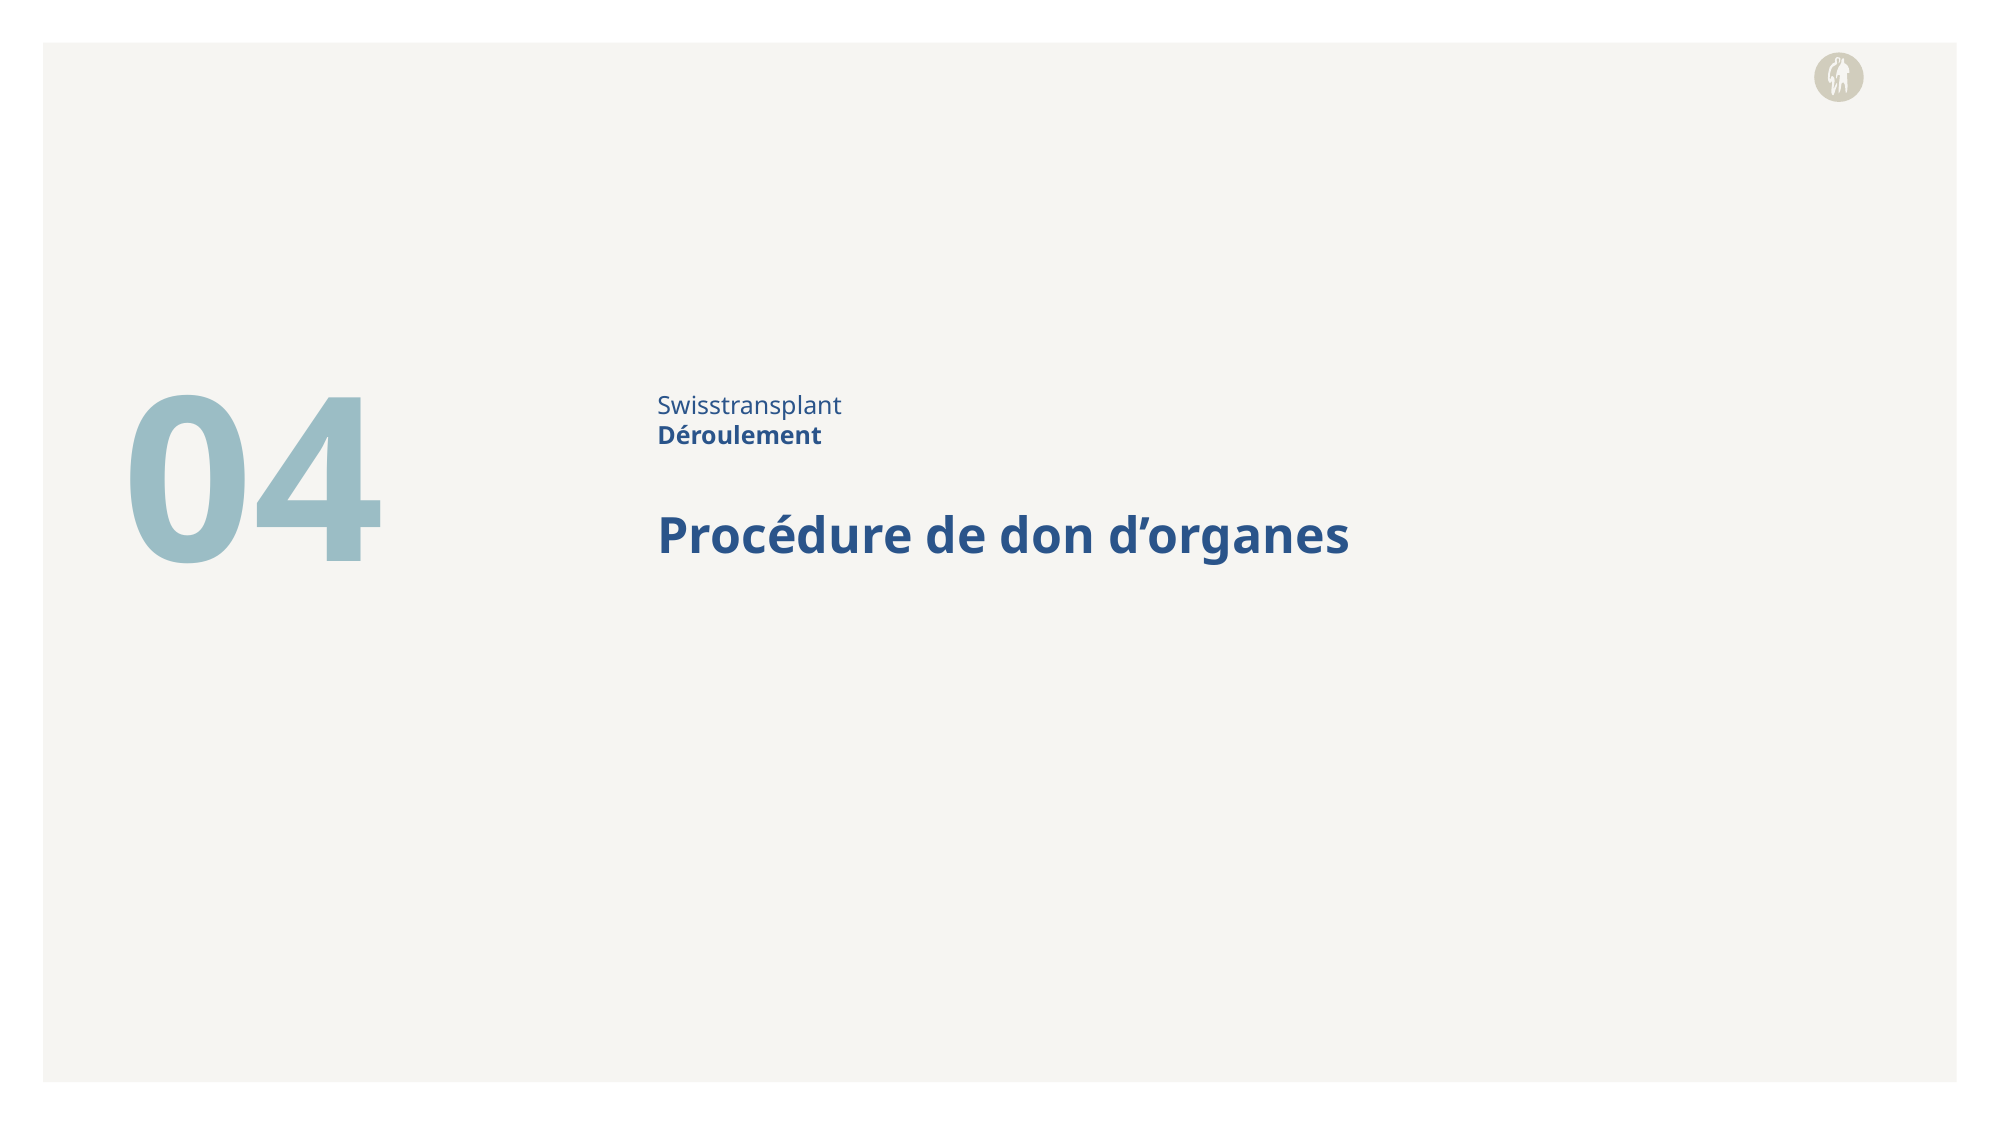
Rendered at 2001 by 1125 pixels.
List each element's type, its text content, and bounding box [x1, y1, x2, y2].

list Swisstransplant Déroulement [657, 389, 1473, 486]
title Procédure de don d’organes [657, 503, 1473, 693]
subtitle 04 [122, 332, 416, 634]
